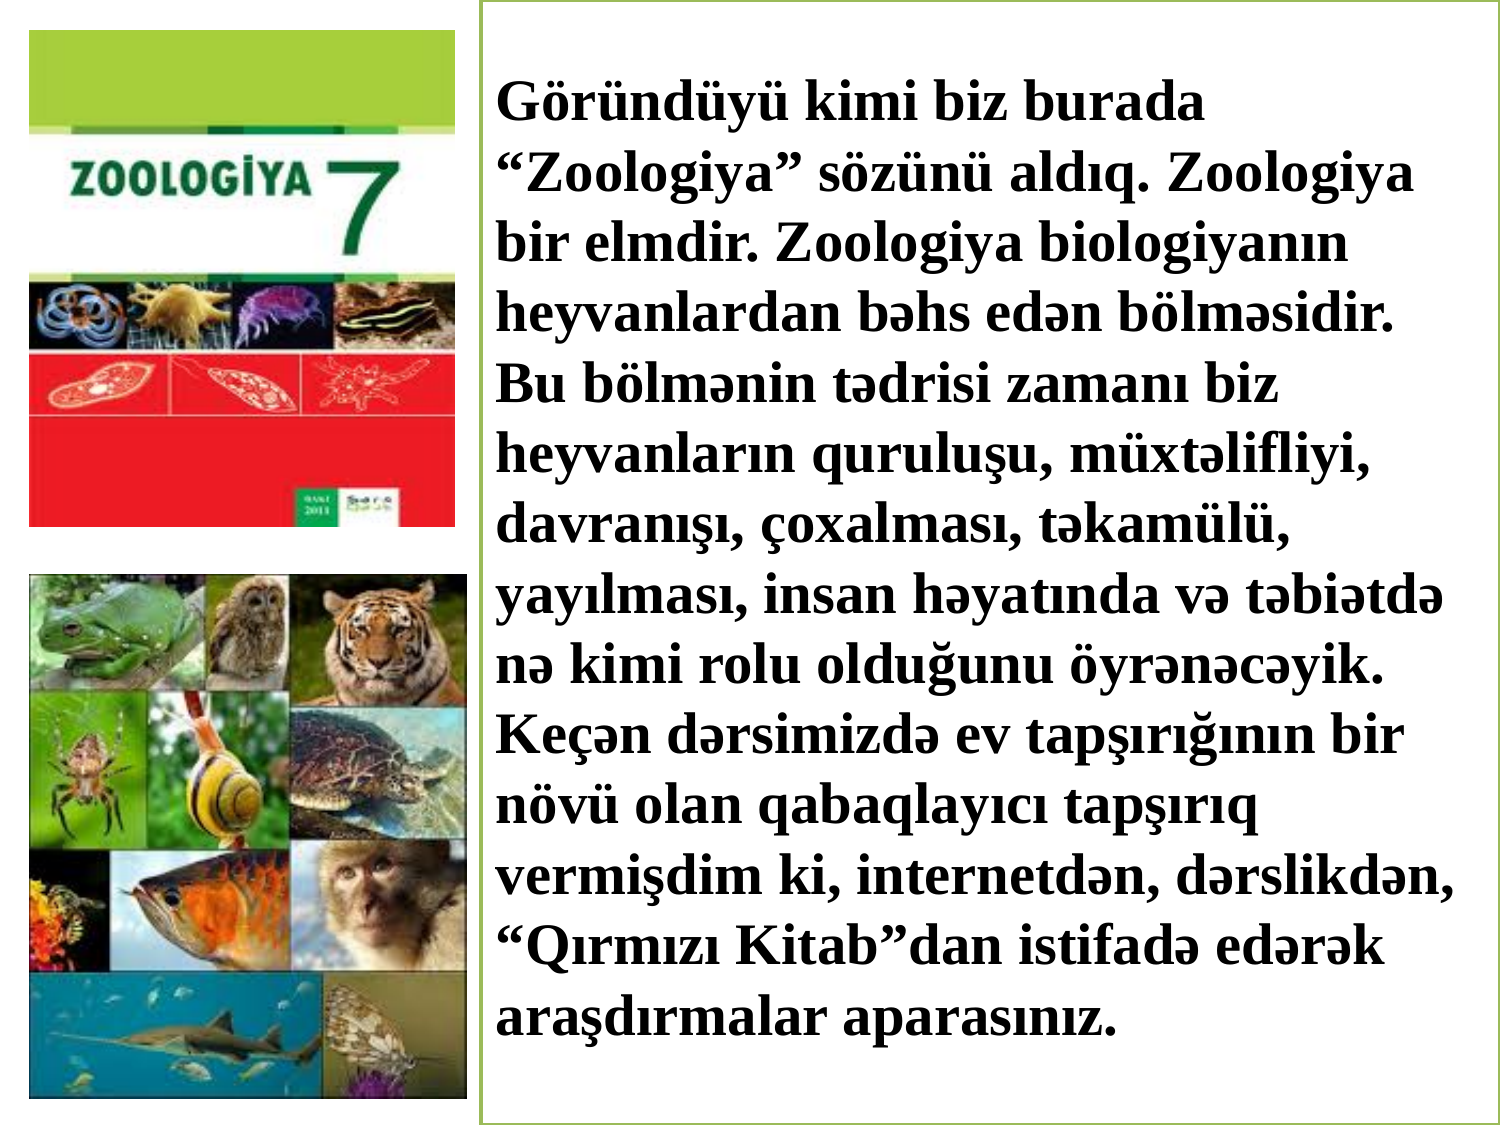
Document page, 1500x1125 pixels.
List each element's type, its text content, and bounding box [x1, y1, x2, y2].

picture [29, 30, 455, 528]
picture [29, 574, 467, 1099]
title Göründüyü kimi biz burada “Zoologiya” sözünü aldıq. Zoologiya bir elmdir. Zoologiya biologiyanın heyvanlardan bəhs edən bölməsidir. Bu bölmənin tədrisi zamanı biz heyvanların quruluşu, müxtəlifliyi, davranışı, çoxalması, təkamülü, yayılması, insan həyatında və təbiətdə nə kimi rolu olduğunu öyrənəcəyik. Keçən dərsimizdə ev tapşırığının bir növü olan qabaqlayıcı tapşırıq vermişdim ki, internetdən, dərslikdən, “Qırmızı Kitab”dan istifadə edərək araşdırmalar aparasınız. [479, 0, 1500, 1125]
